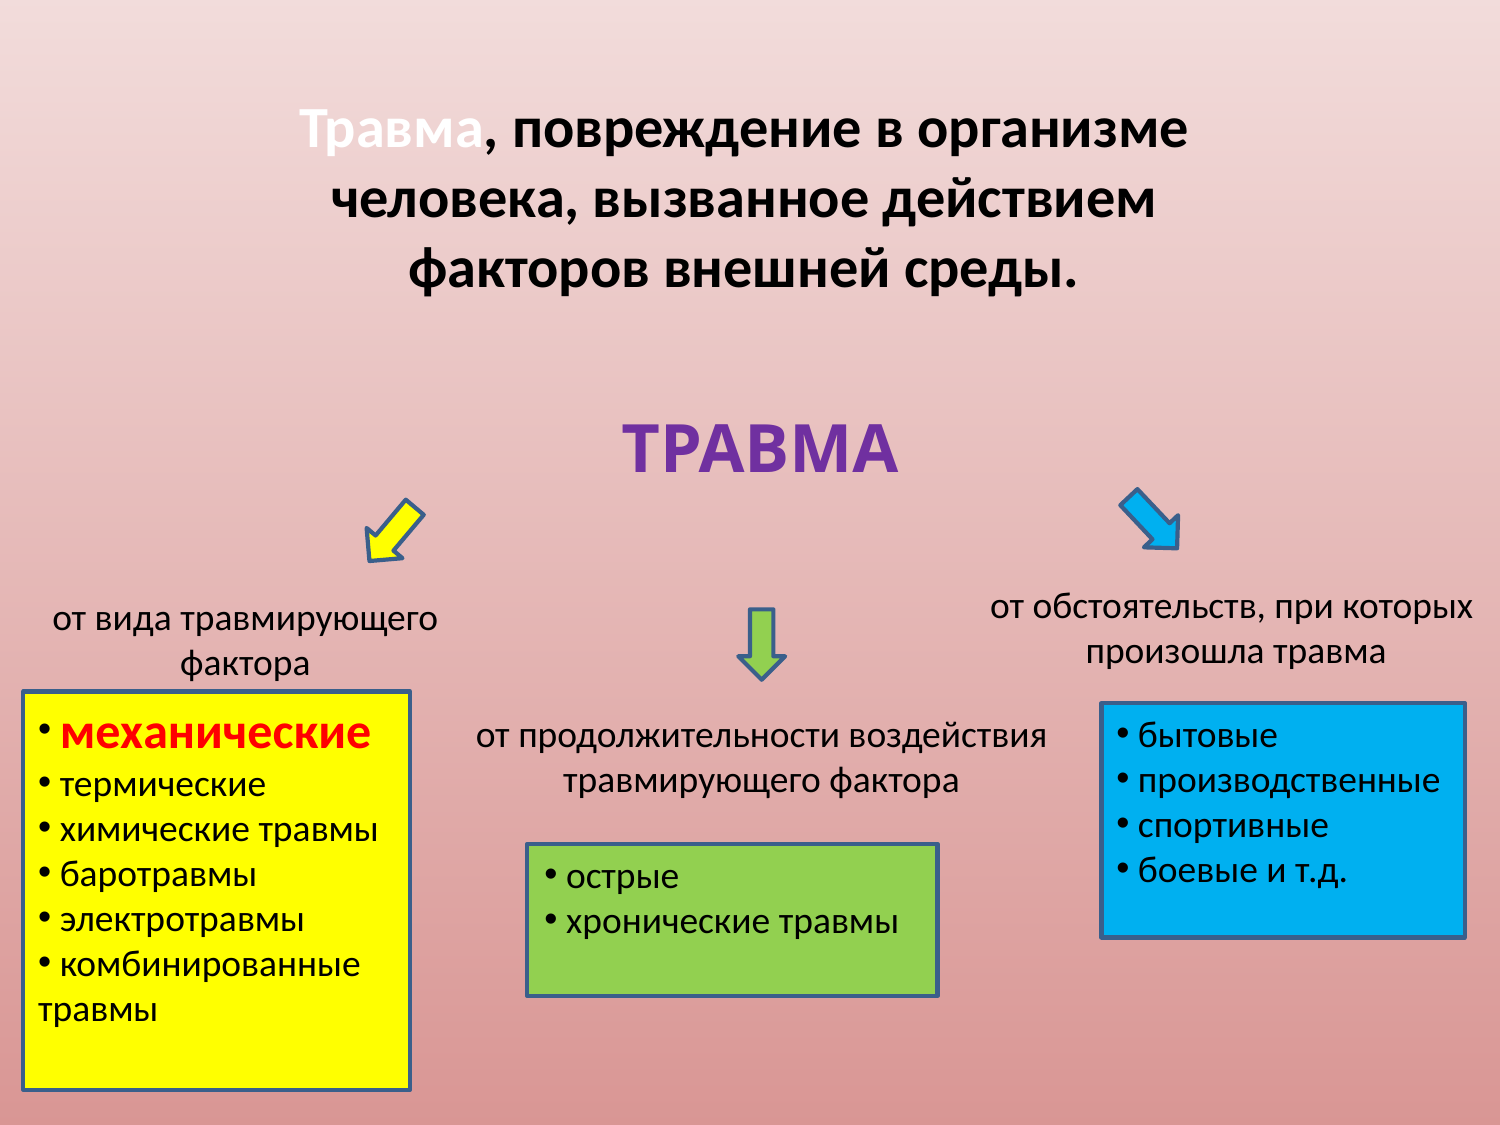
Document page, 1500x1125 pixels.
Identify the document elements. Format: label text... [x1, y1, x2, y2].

text_box [736, 607, 788, 682]
text_box от обстоятельств, при которых произошла травма [972, 574, 1500, 679]
text_box [525, 842, 940, 998]
text_box бытовые производственные спортивные боевые и т.д. [1101, 703, 1477, 898]
text_box Травма, повреждение в организме человека, вызванное действием факторов внешней среды. [257, 82, 1231, 307]
text_box [21, 689, 412, 1092]
text_box [1118, 486, 1181, 551]
text_box механические термические химические травмы баротравмы электротравмы комбинированные травмы [23, 691, 434, 1082]
text_box [364, 497, 426, 564]
text_box ТРАВМА [606, 398, 914, 494]
text_box от вида травмирующего фактора [37, 585, 454, 691]
text_box острые хронические травмы [529, 843, 915, 949]
text_box [1099, 701, 1467, 940]
text_box от продолжительности воздействия травмирующего фактора [457, 703, 1067, 808]
